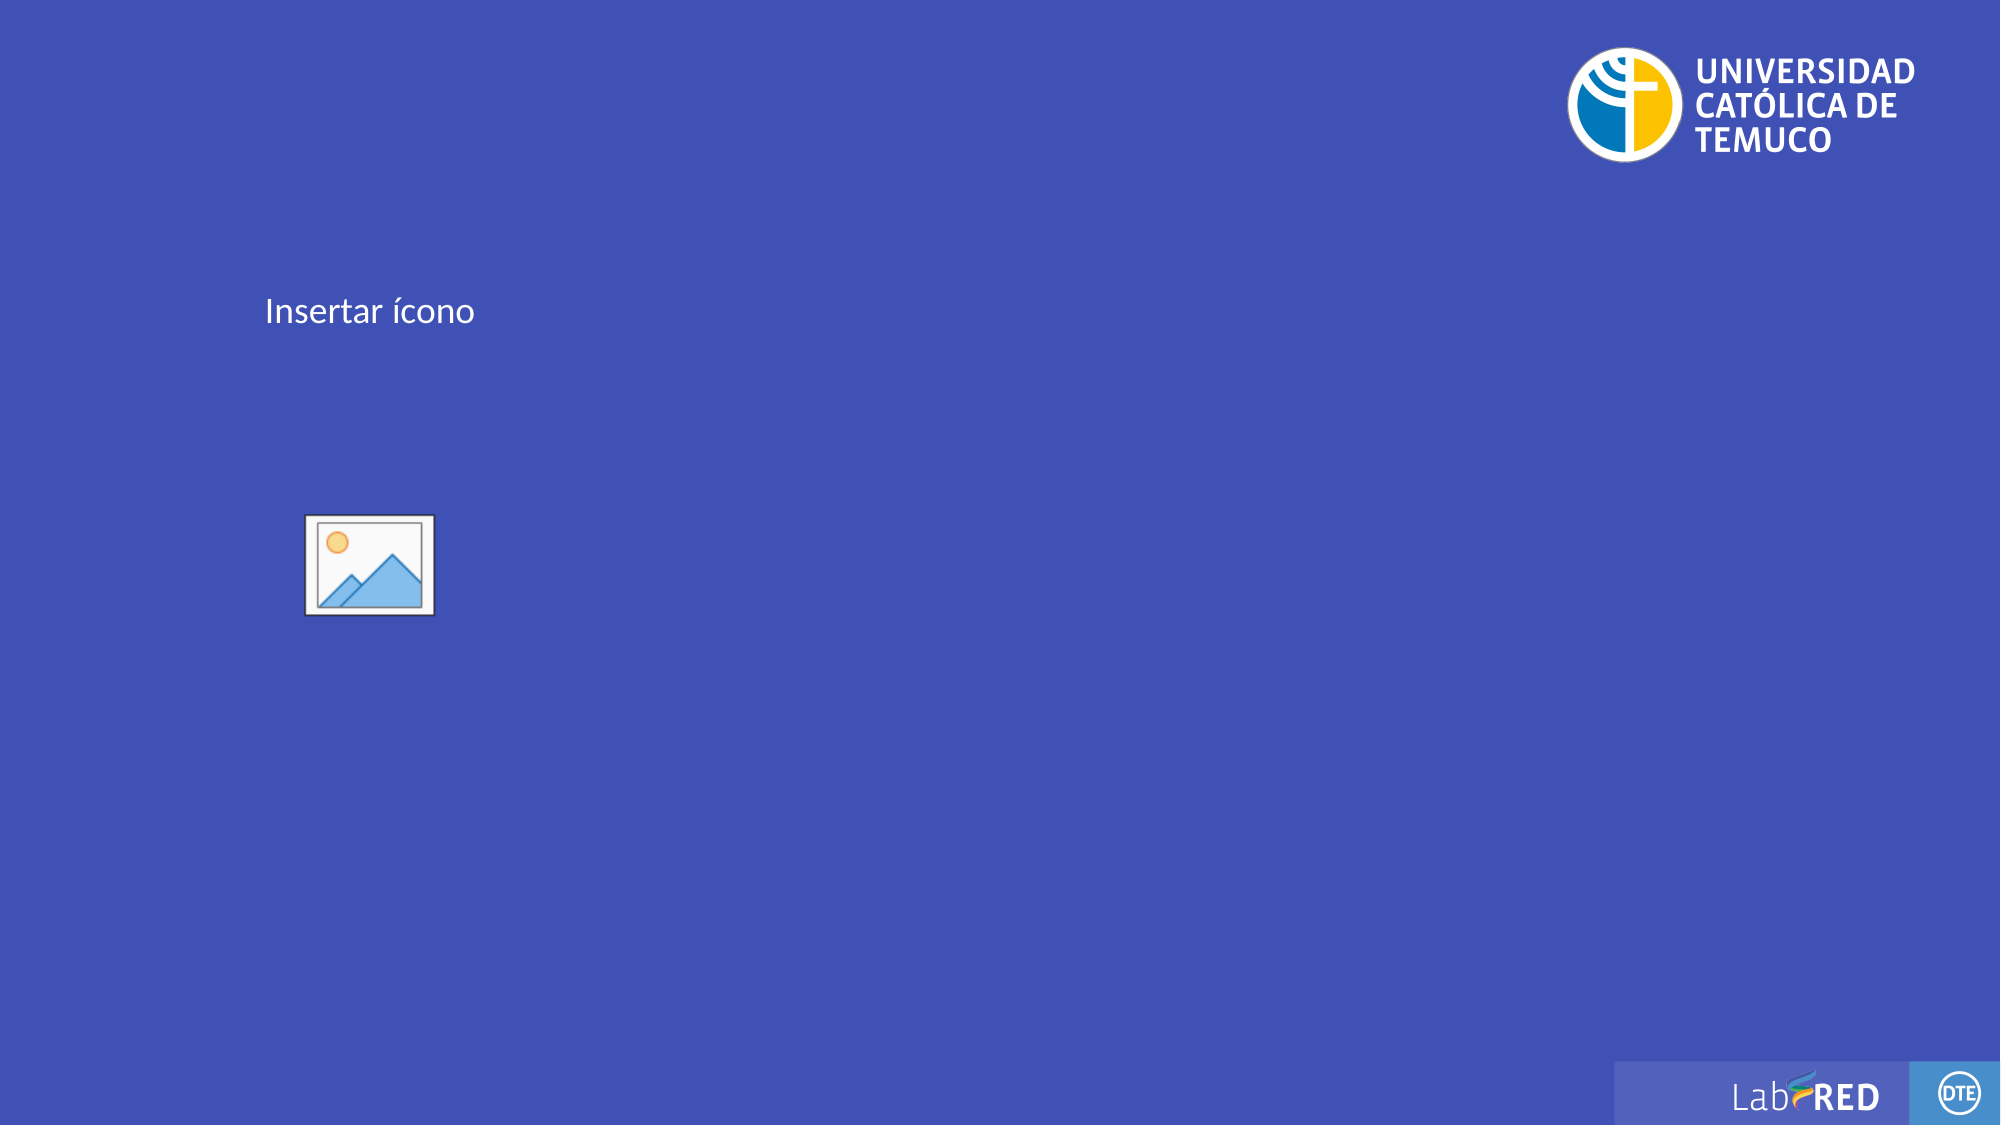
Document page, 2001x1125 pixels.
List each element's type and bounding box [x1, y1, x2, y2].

picture [1544, 21, 1949, 191]
picture [1614, 1061, 2001, 1125]
picture [59, 278, 681, 853]
